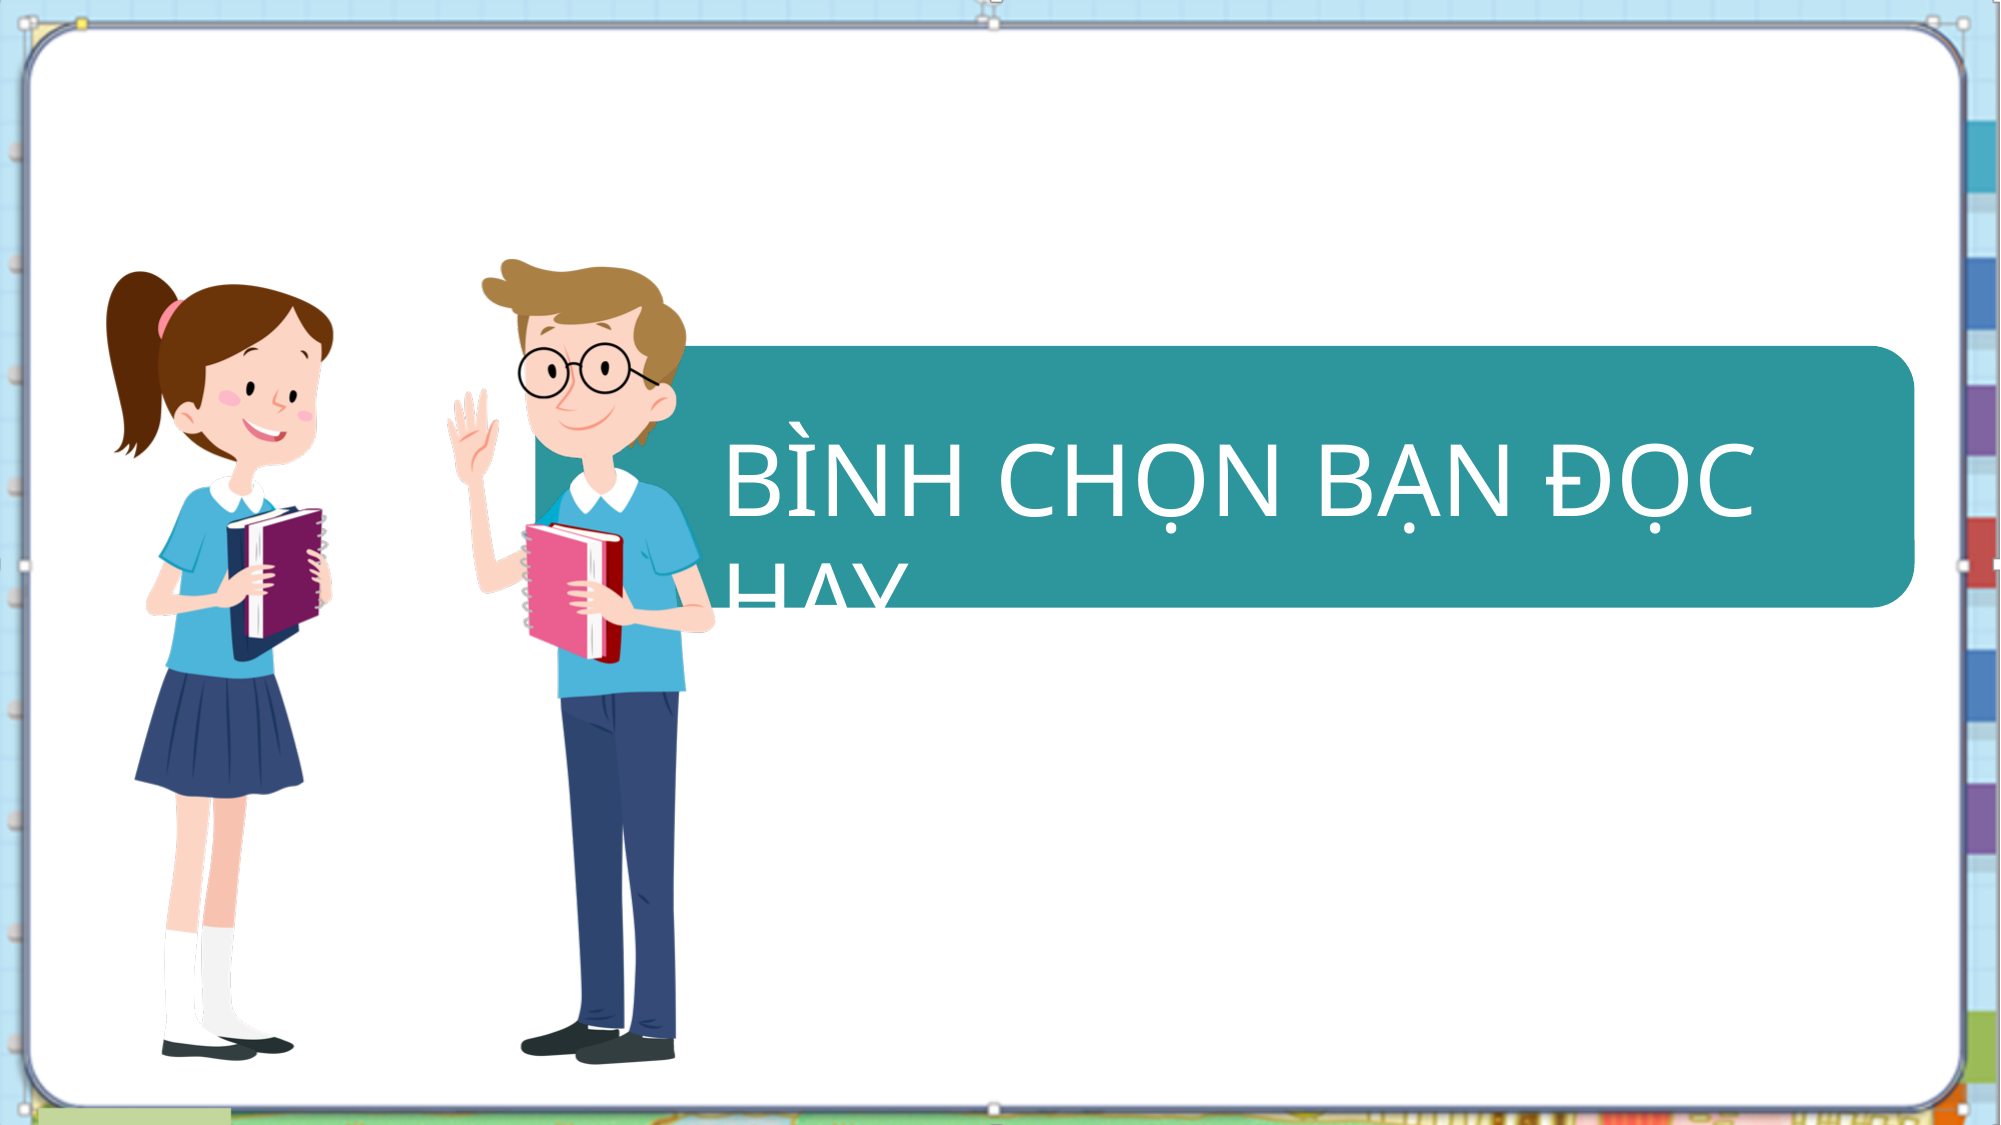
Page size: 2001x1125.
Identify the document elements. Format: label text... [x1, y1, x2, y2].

text_box [841, 344, 1916, 609]
text_box BÌNH CHỌN BẠN ĐỌC HAY [841, 408, 1855, 664]
picture [0, 0, 2000, 1125]
